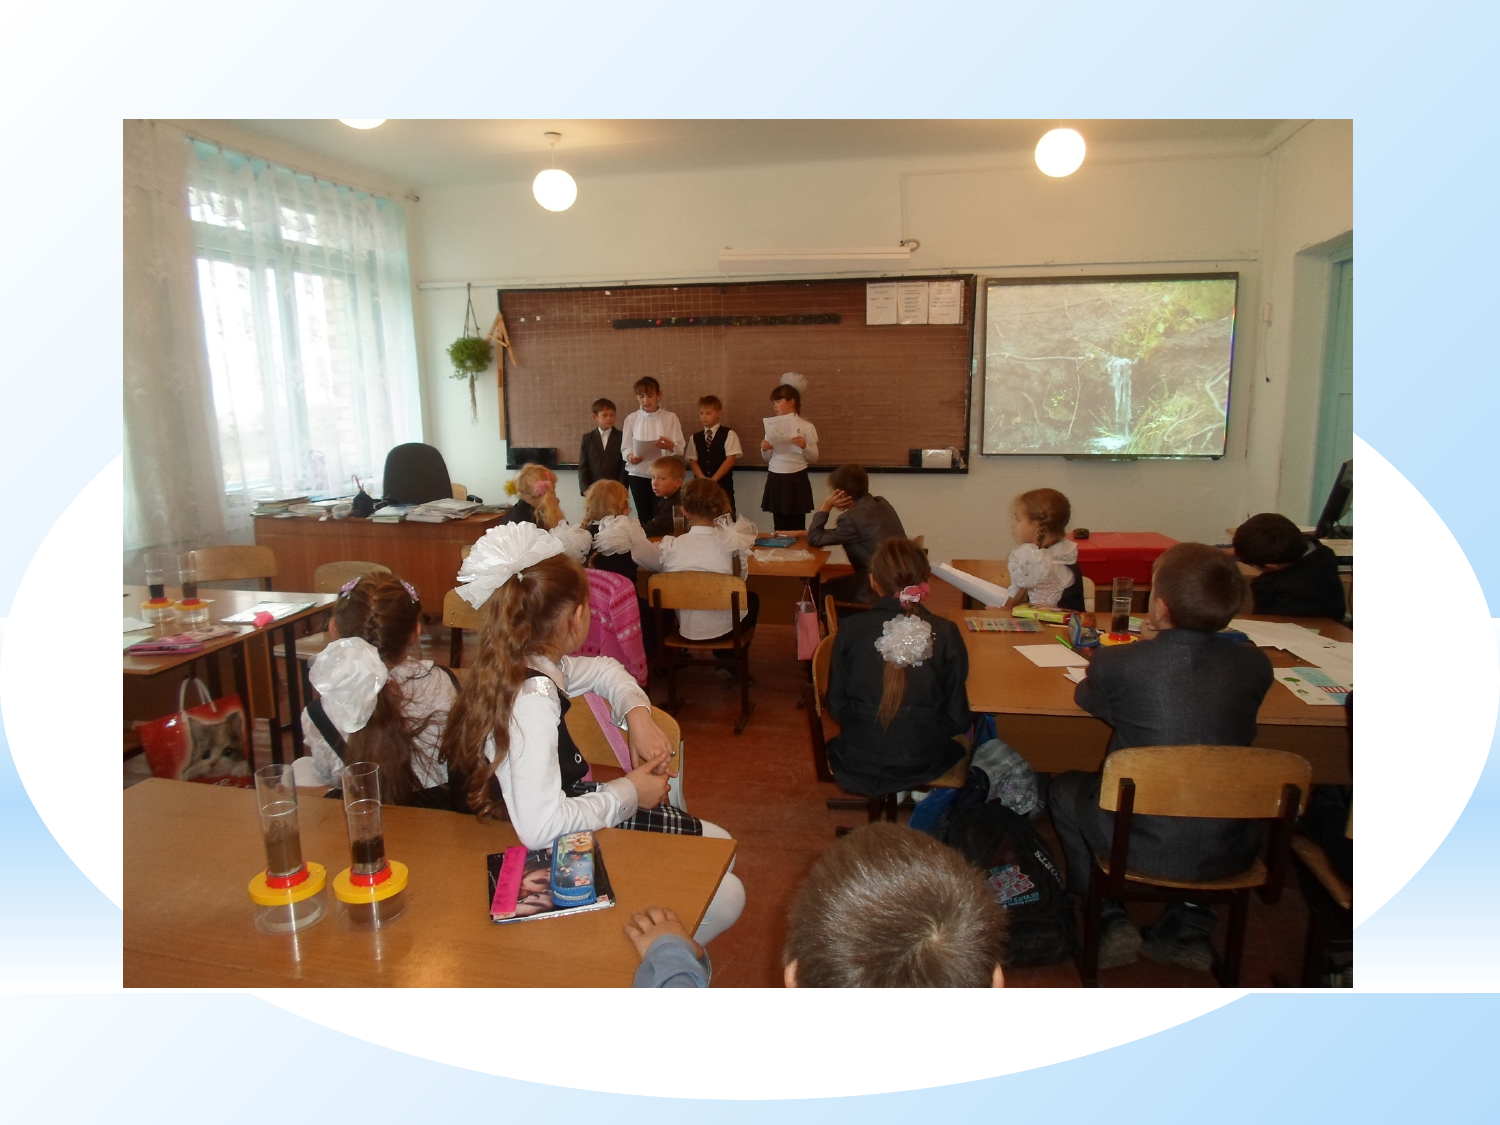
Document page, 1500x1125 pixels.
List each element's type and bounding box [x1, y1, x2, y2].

picture [123, 119, 1353, 988]
